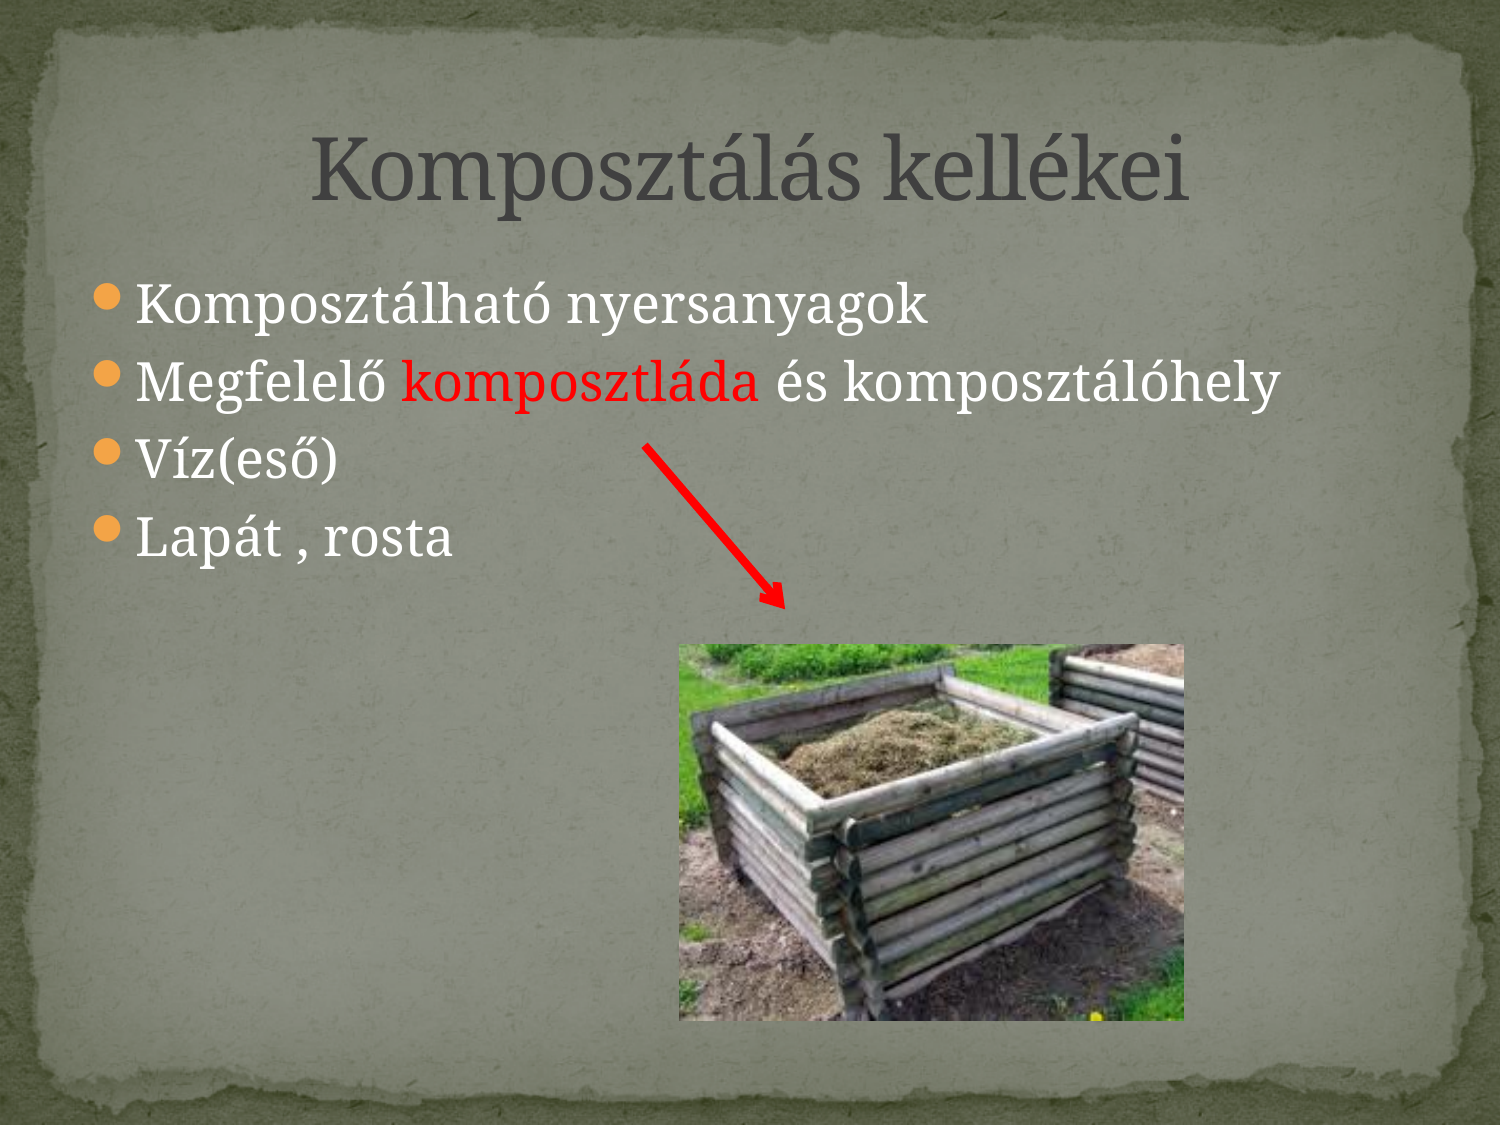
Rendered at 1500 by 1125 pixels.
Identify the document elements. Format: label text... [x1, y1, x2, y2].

picture [679, 644, 1184, 1021]
list Komposztálható nyersanyagok Megfelelő komposztláda és komposztálóhely Víz(eső) Lapát , rosta [75, 262, 1407, 668]
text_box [634, 458, 795, 596]
title Komposztálás kellékei [74, 24, 1425, 225]
